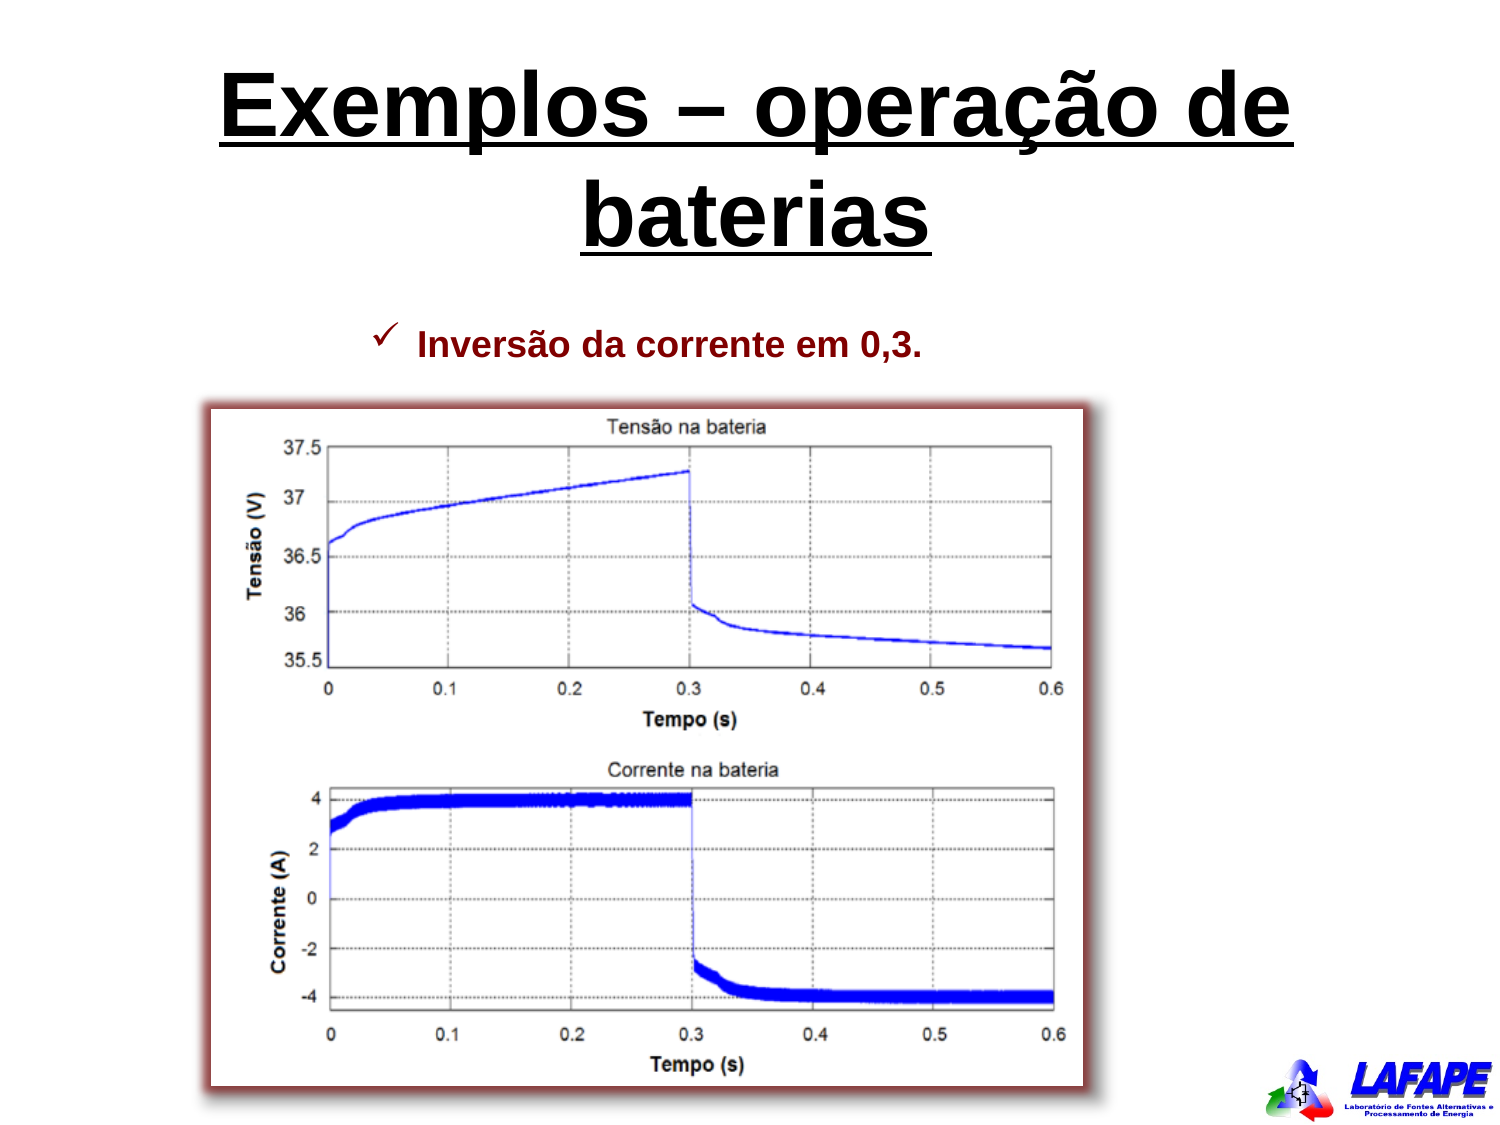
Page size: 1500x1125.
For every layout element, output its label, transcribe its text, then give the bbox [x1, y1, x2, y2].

picture [1260, 1054, 1500, 1124]
text_box Exemplos – operação de baterias [39, 18, 1474, 291]
text_box Inversão da corrente em 0,3. [211, 312, 1083, 373]
picture [210, 409, 1083, 1086]
